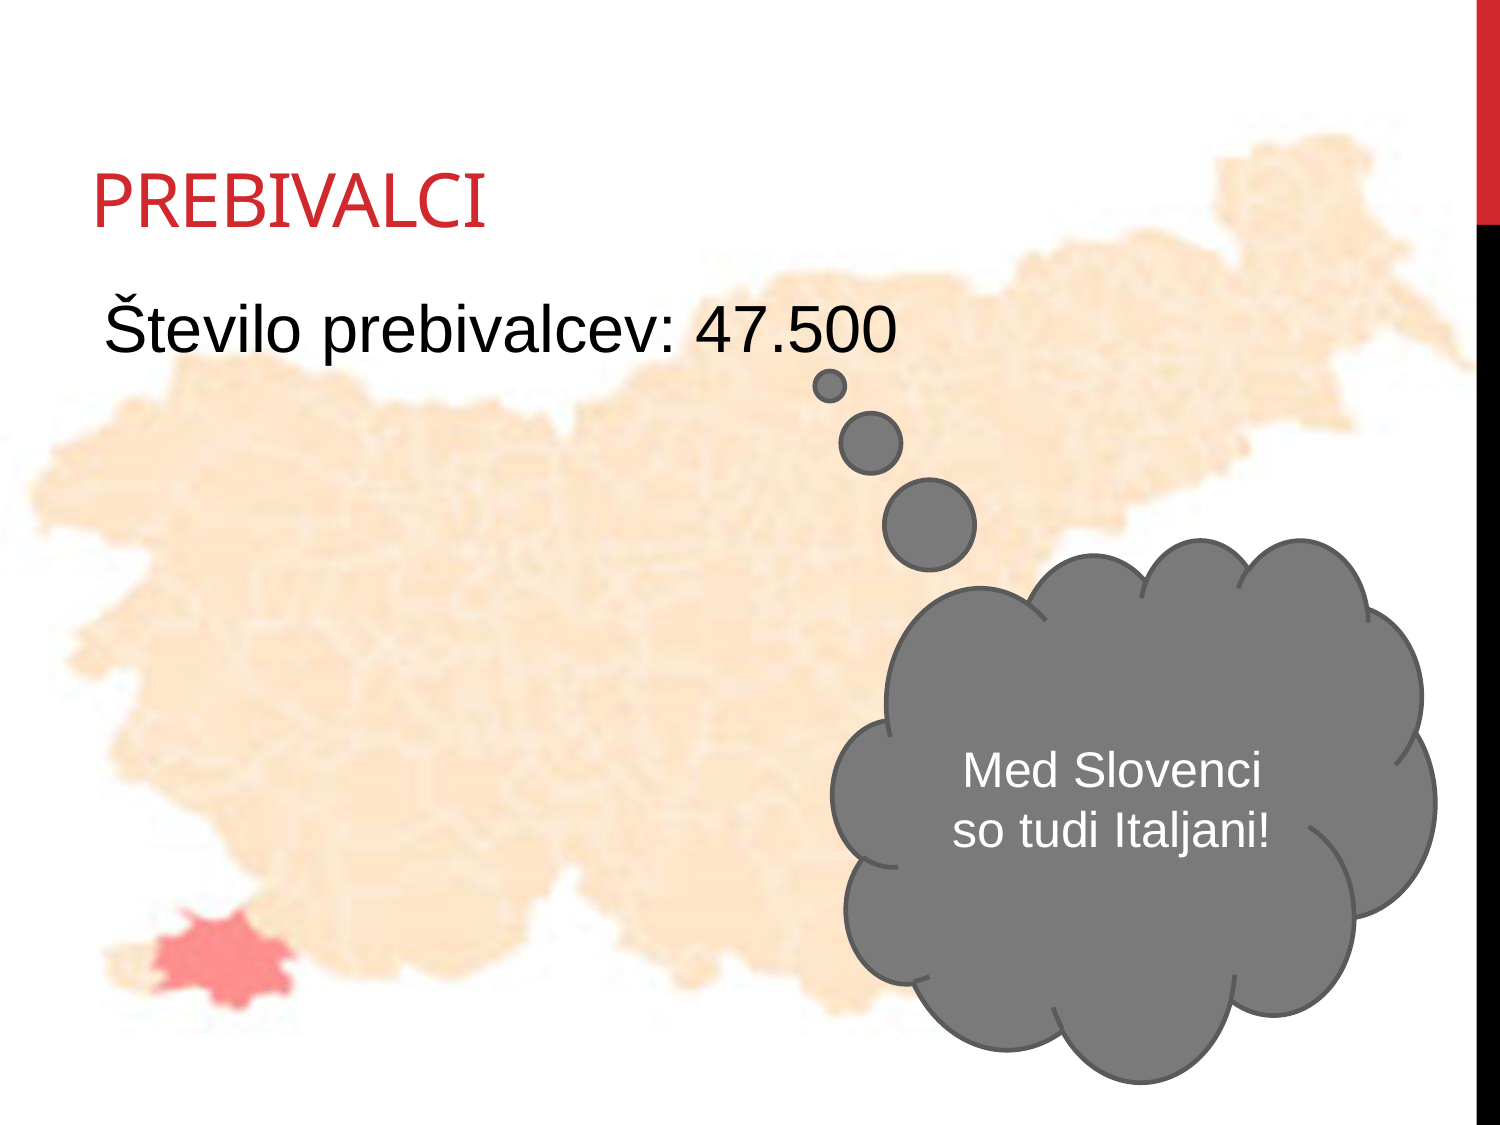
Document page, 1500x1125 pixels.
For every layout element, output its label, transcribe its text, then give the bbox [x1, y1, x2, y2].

title Prebivalci [75, 24, 1025, 250]
text_box Število prebivalcev: 47.500 [88, 278, 1388, 374]
text_box Med Slovenci so tudi Italjani! [838, 410, 904, 476]
picture [0, 0, 1476, 1125]
text_box Med Slovenci so tudi Italjani! [882, 477, 977, 573]
text_box Med Slovenci so tudi Italjani! [812, 368, 848, 404]
text_box Med Slovenci so tudi Italjani! [829, 538, 1438, 1086]
